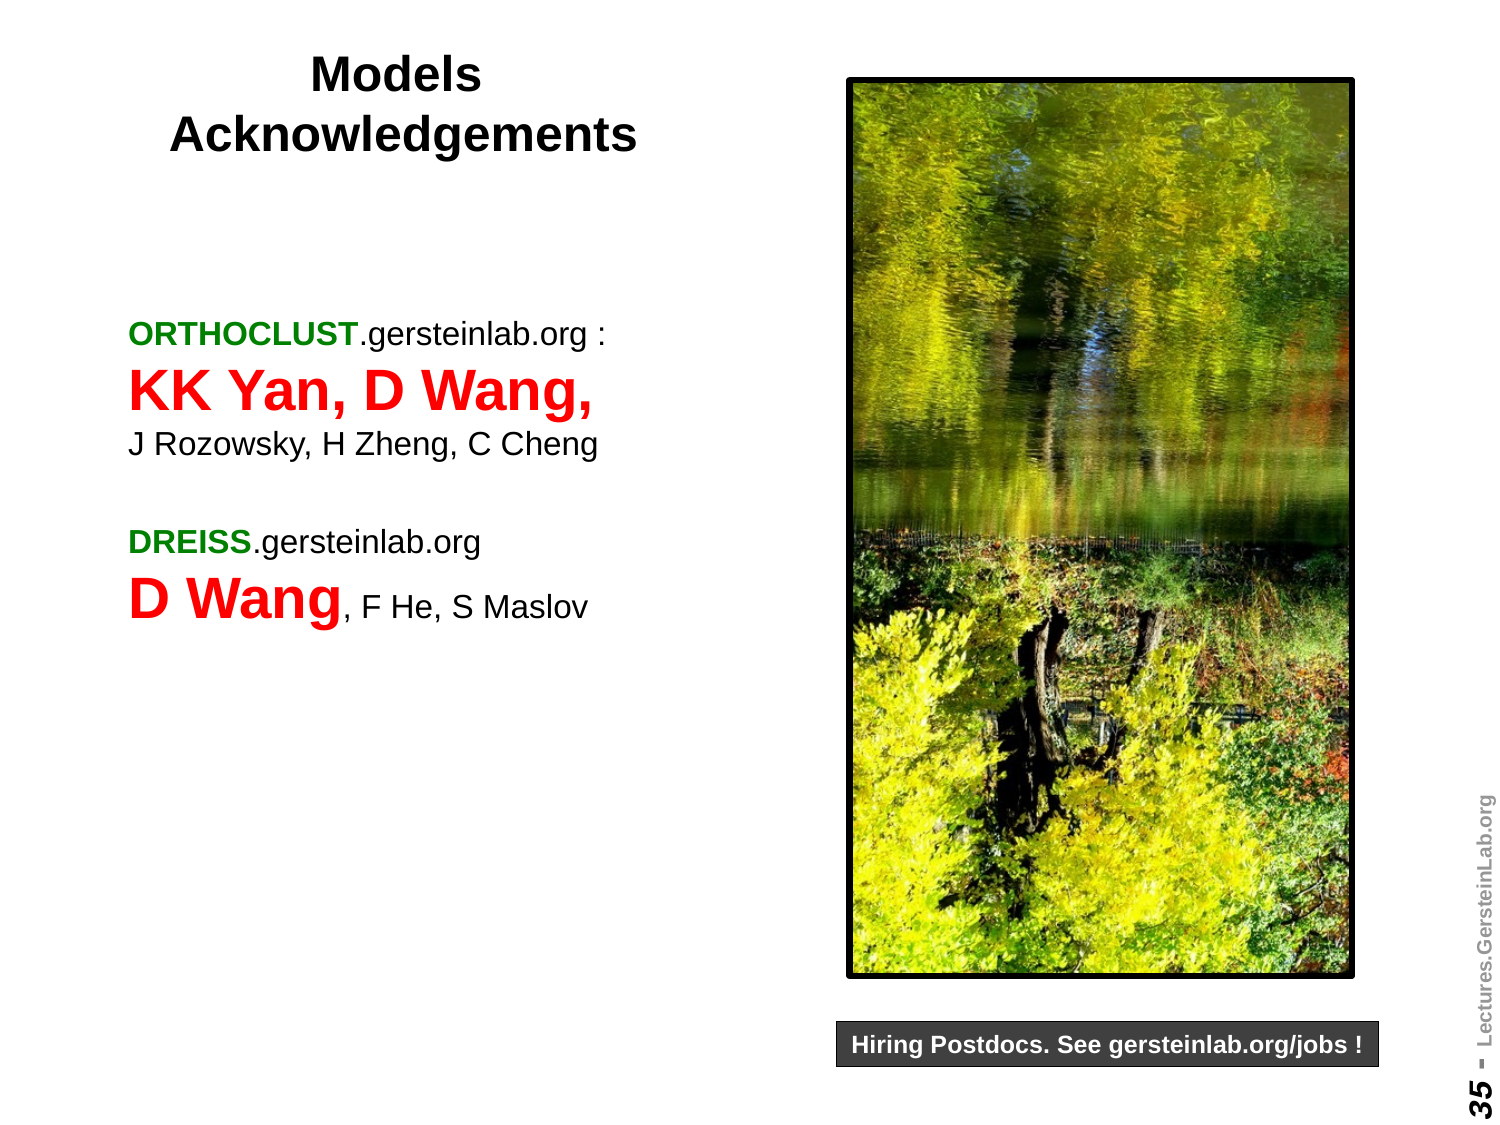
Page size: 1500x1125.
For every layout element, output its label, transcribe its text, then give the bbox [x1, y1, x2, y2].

picture [852, 83, 1349, 973]
text_box Models Acknowledgements [44, 33, 763, 170]
text_box ORTHOCLUST.gersteinlab.org : KK Yan, D Wang, J Rozowsky, H Zheng, C Cheng DREISS.gersteinlab.org D Wang, F He, S Maslov [113, 206, 694, 1087]
text_box Hiring Postdocs. See gersteinlab.org/jobs ! [836, 1021, 1379, 1067]
